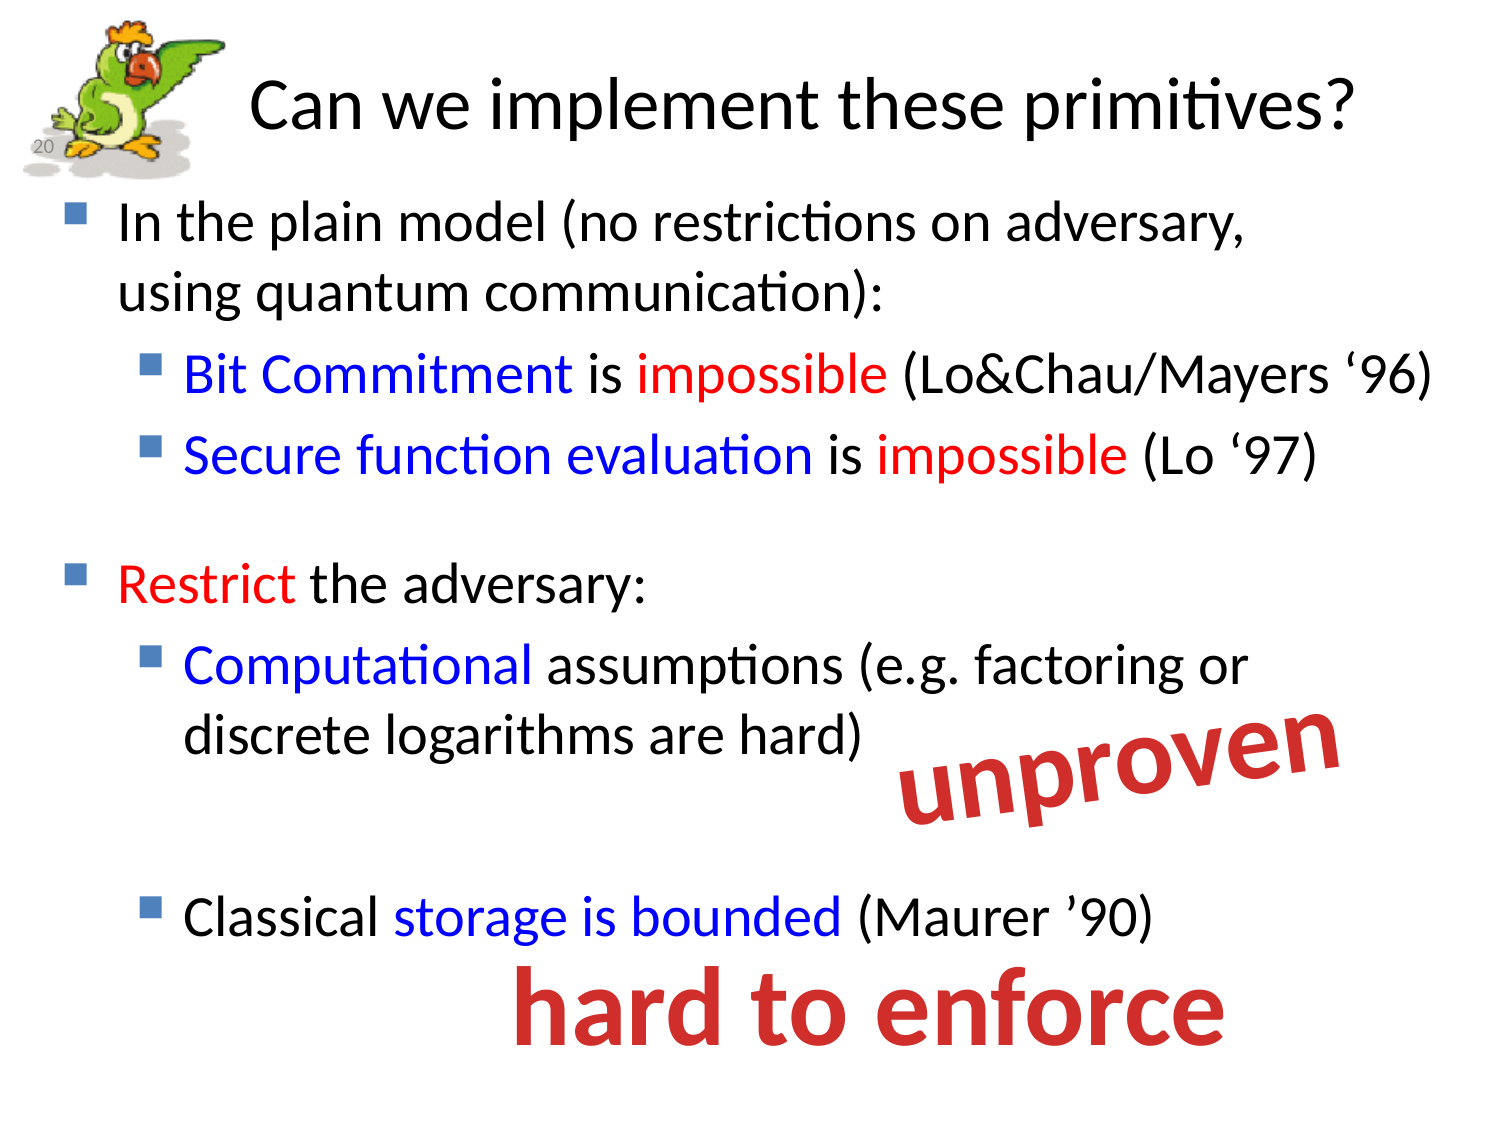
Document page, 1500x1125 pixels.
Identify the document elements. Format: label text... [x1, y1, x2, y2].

picture [23, 0, 226, 200]
text_box hard to enforce [495, 925, 1244, 1076]
list In the plain model (no restrictions on adversary, using quantum communication): Bit Commitment is impossible (Lo&Chau/Mayers ‘96) Secure function evaluation is impossible (Lo ‘97) Restrict the adversary: Computational assumptions (e.g. factoring or discrete logarithms are hard) Classical storage is bounded (Maurer ’90) [46, 175, 1465, 1079]
text_box unproven [869, 644, 1365, 860]
title Can we implement these primitives? [234, 46, 1477, 200]
